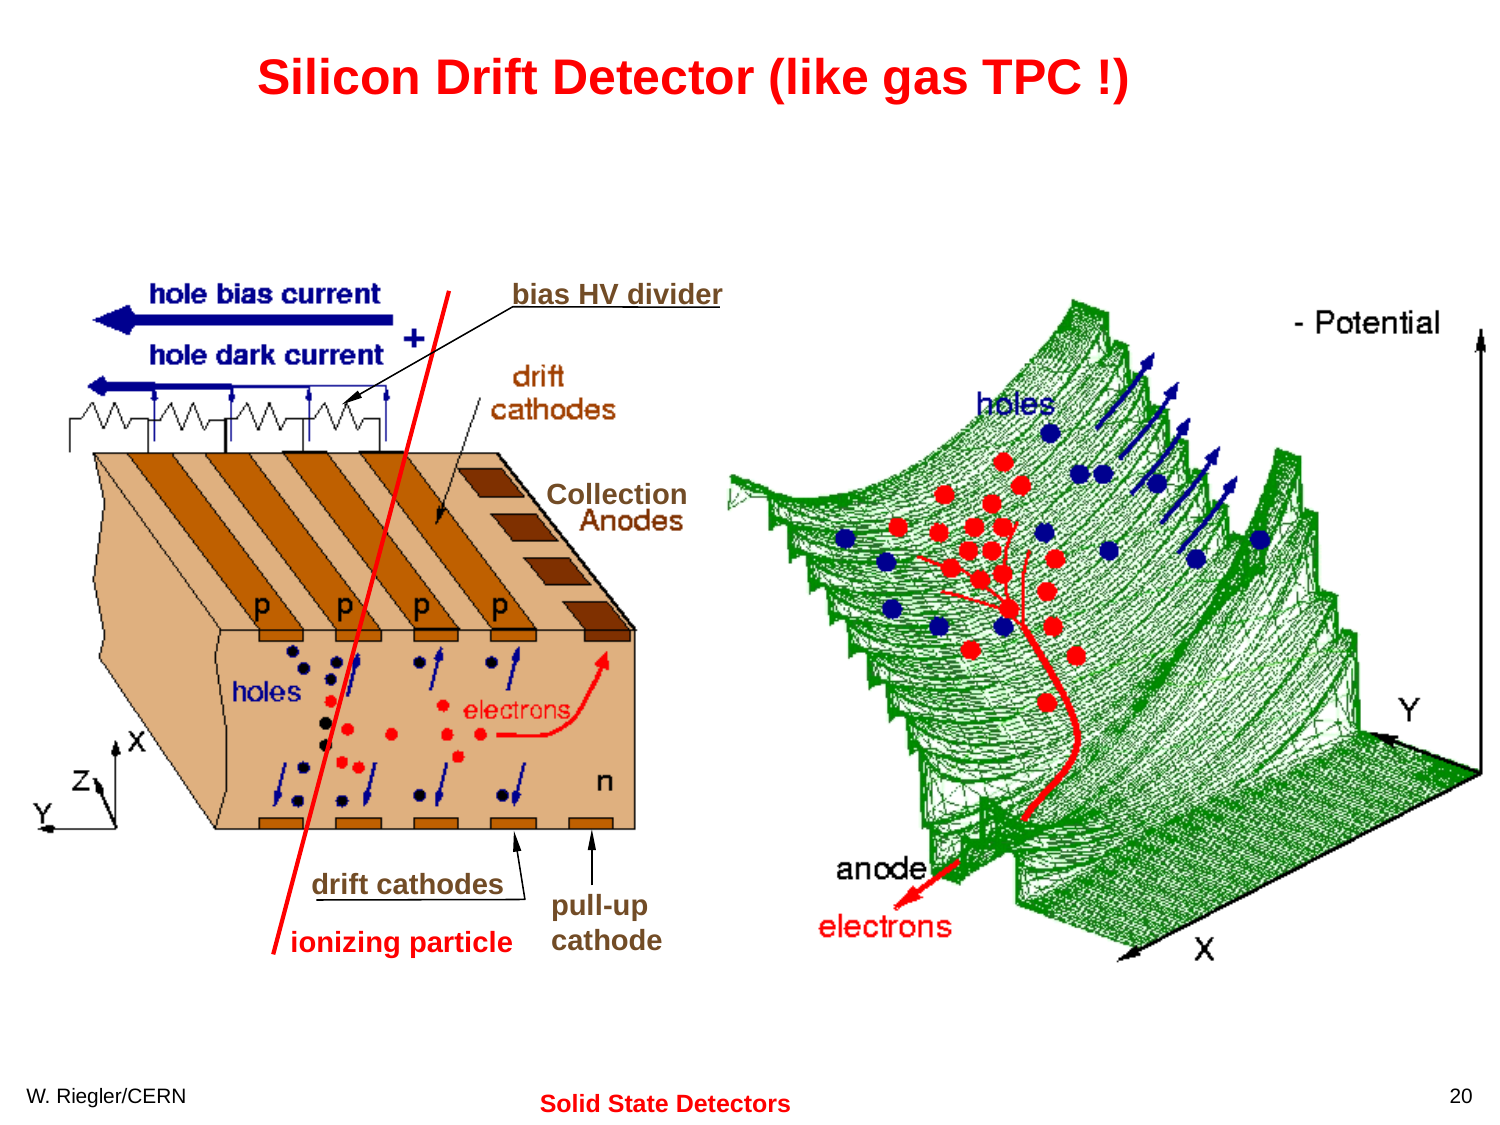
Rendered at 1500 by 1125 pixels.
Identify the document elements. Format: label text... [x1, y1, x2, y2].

text_box Silicon Drift Detector (like gas TPC !) [242, 37, 1146, 113]
footer W. Riegler/CERN [0, 1074, 213, 1125]
text_box Solid State Detectors [525, 1079, 938, 1125]
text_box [24, 249, 723, 958]
picture [724, 287, 1500, 976]
slide_number 20 [1424, 1074, 1488, 1116]
